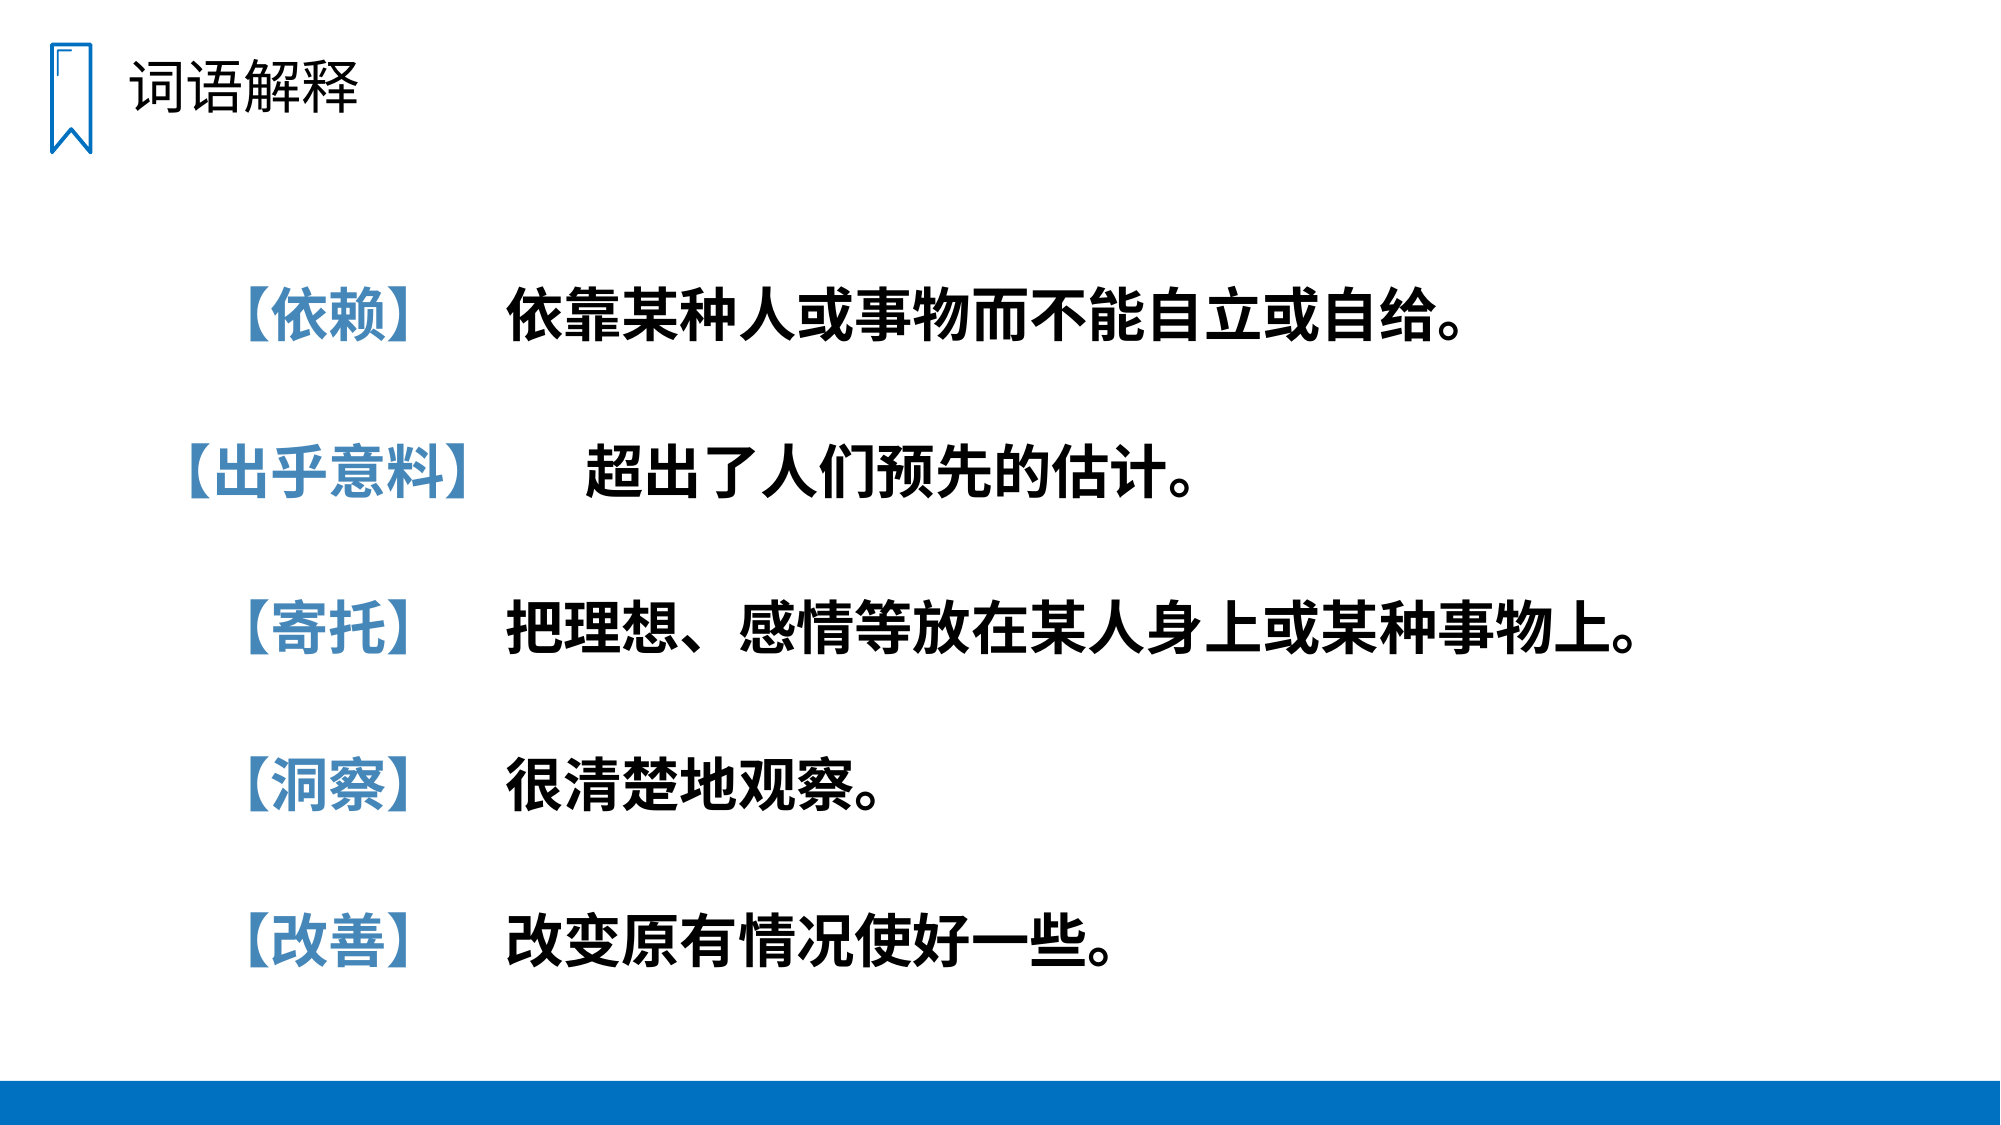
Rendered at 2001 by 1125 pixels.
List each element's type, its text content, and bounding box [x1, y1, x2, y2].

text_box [110, 571, 1799, 662]
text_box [110, 415, 1880, 506]
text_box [110, 728, 1799, 819]
text_box 词语解释 [112, 42, 375, 128]
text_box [110, 258, 1799, 350]
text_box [110, 884, 1799, 975]
